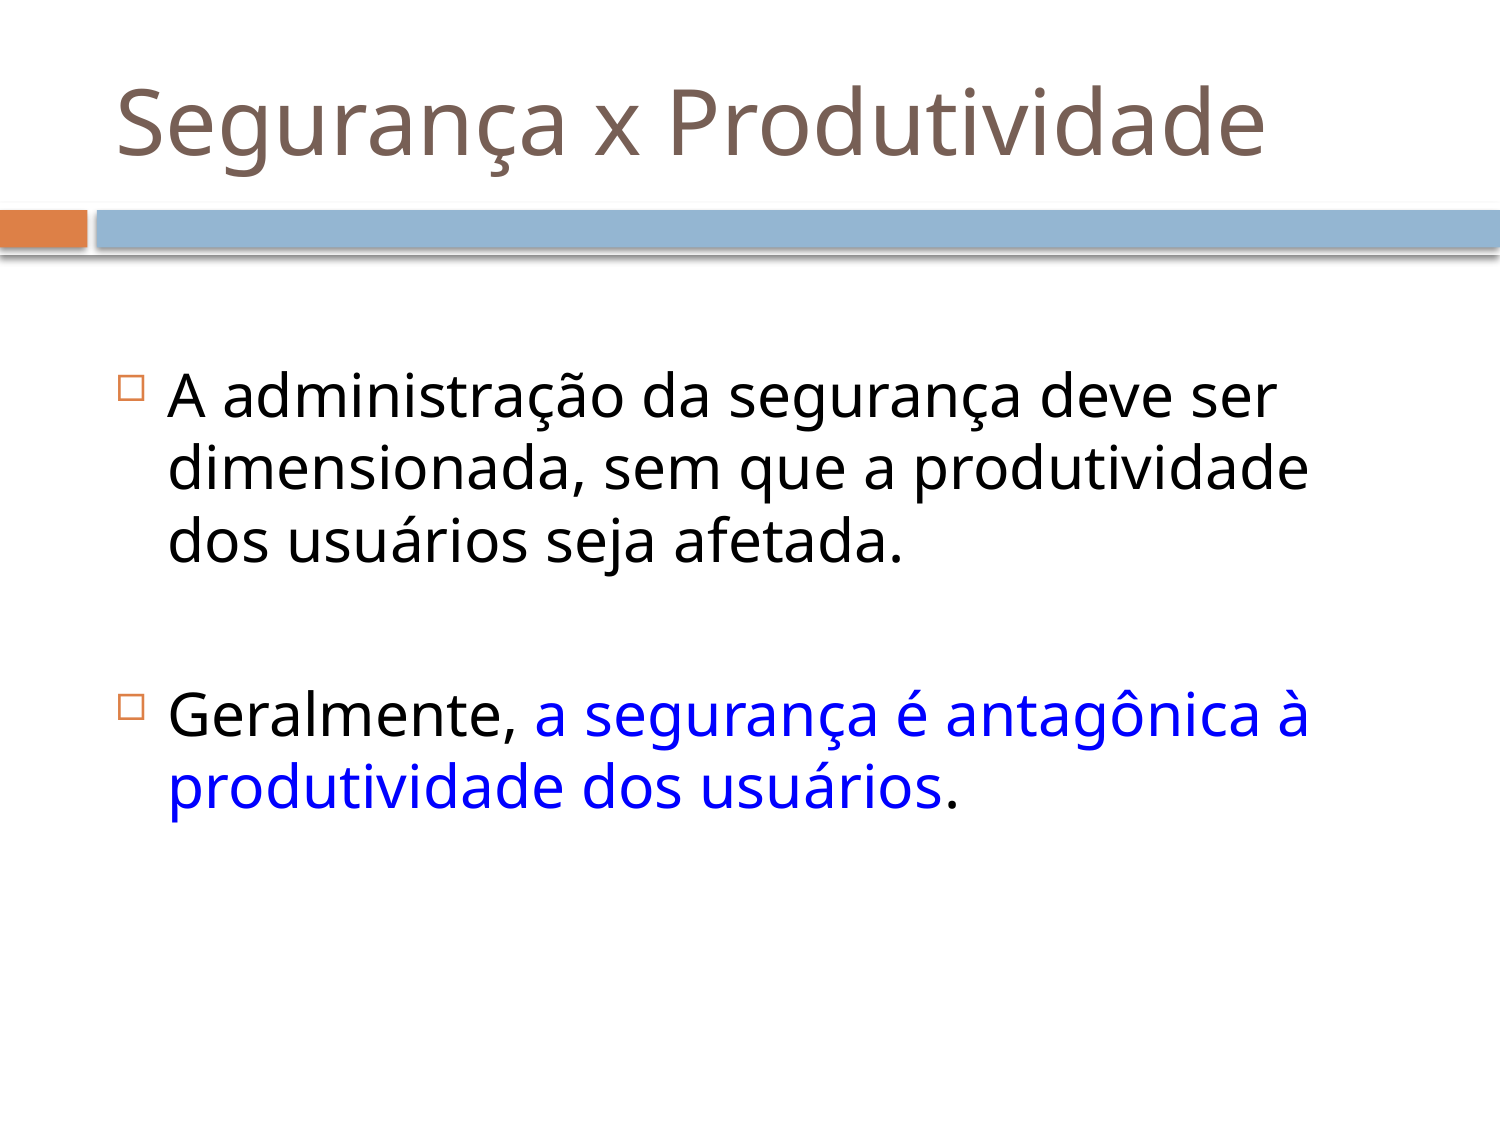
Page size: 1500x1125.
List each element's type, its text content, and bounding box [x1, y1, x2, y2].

list A administração da segurança deve ser dimensionada, sem que a produtividade dos usuários seja afetada. Geralmente, a segurança é antagônica à produtividade dos usuários. [100, 262, 1438, 1000]
title Segurança x Produtividade [100, 37, 1438, 200]
